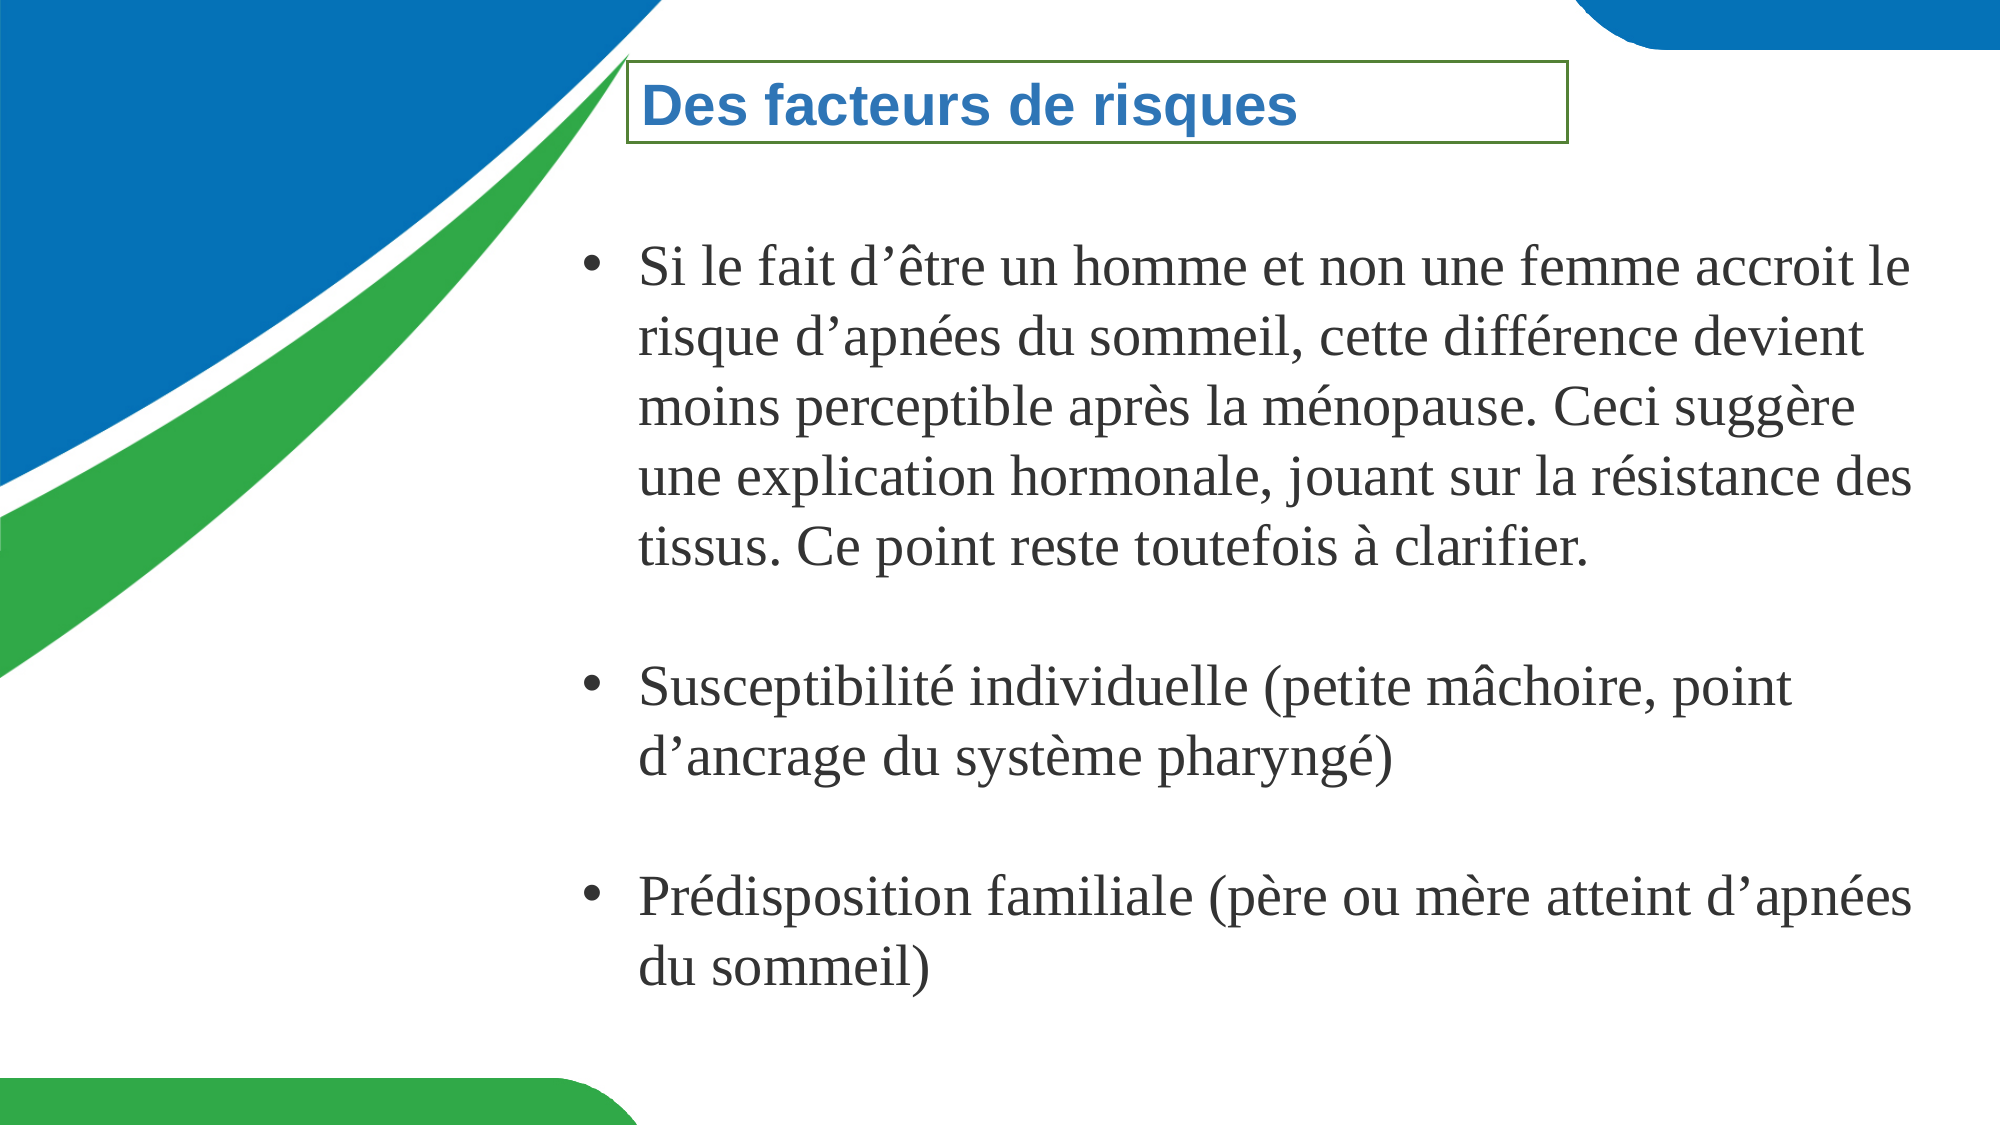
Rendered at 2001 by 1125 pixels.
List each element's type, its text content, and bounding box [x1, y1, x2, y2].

text_box Si le fait d’être un homme et non une femme accroit le risque d’apnées du sommeil, cette différence devient moins perceptible après la ménopause. Ceci suggère une explication hormonale, jouant sur la résistance des tissus. Ce point reste toutefois à clarifier. Susceptibilité individuelle (petite mâchoire, point d’ancrage du système pharyngé) Prédisposition familiale (père ou mère atteint d’apnées du sommeil) [567, 220, 1952, 1005]
picture [1574, 0, 2000, 50]
picture [0, 0, 667, 678]
text_box Des facteurs de risques [667, 61, 1568, 144]
picture [0, 1078, 637, 1125]
